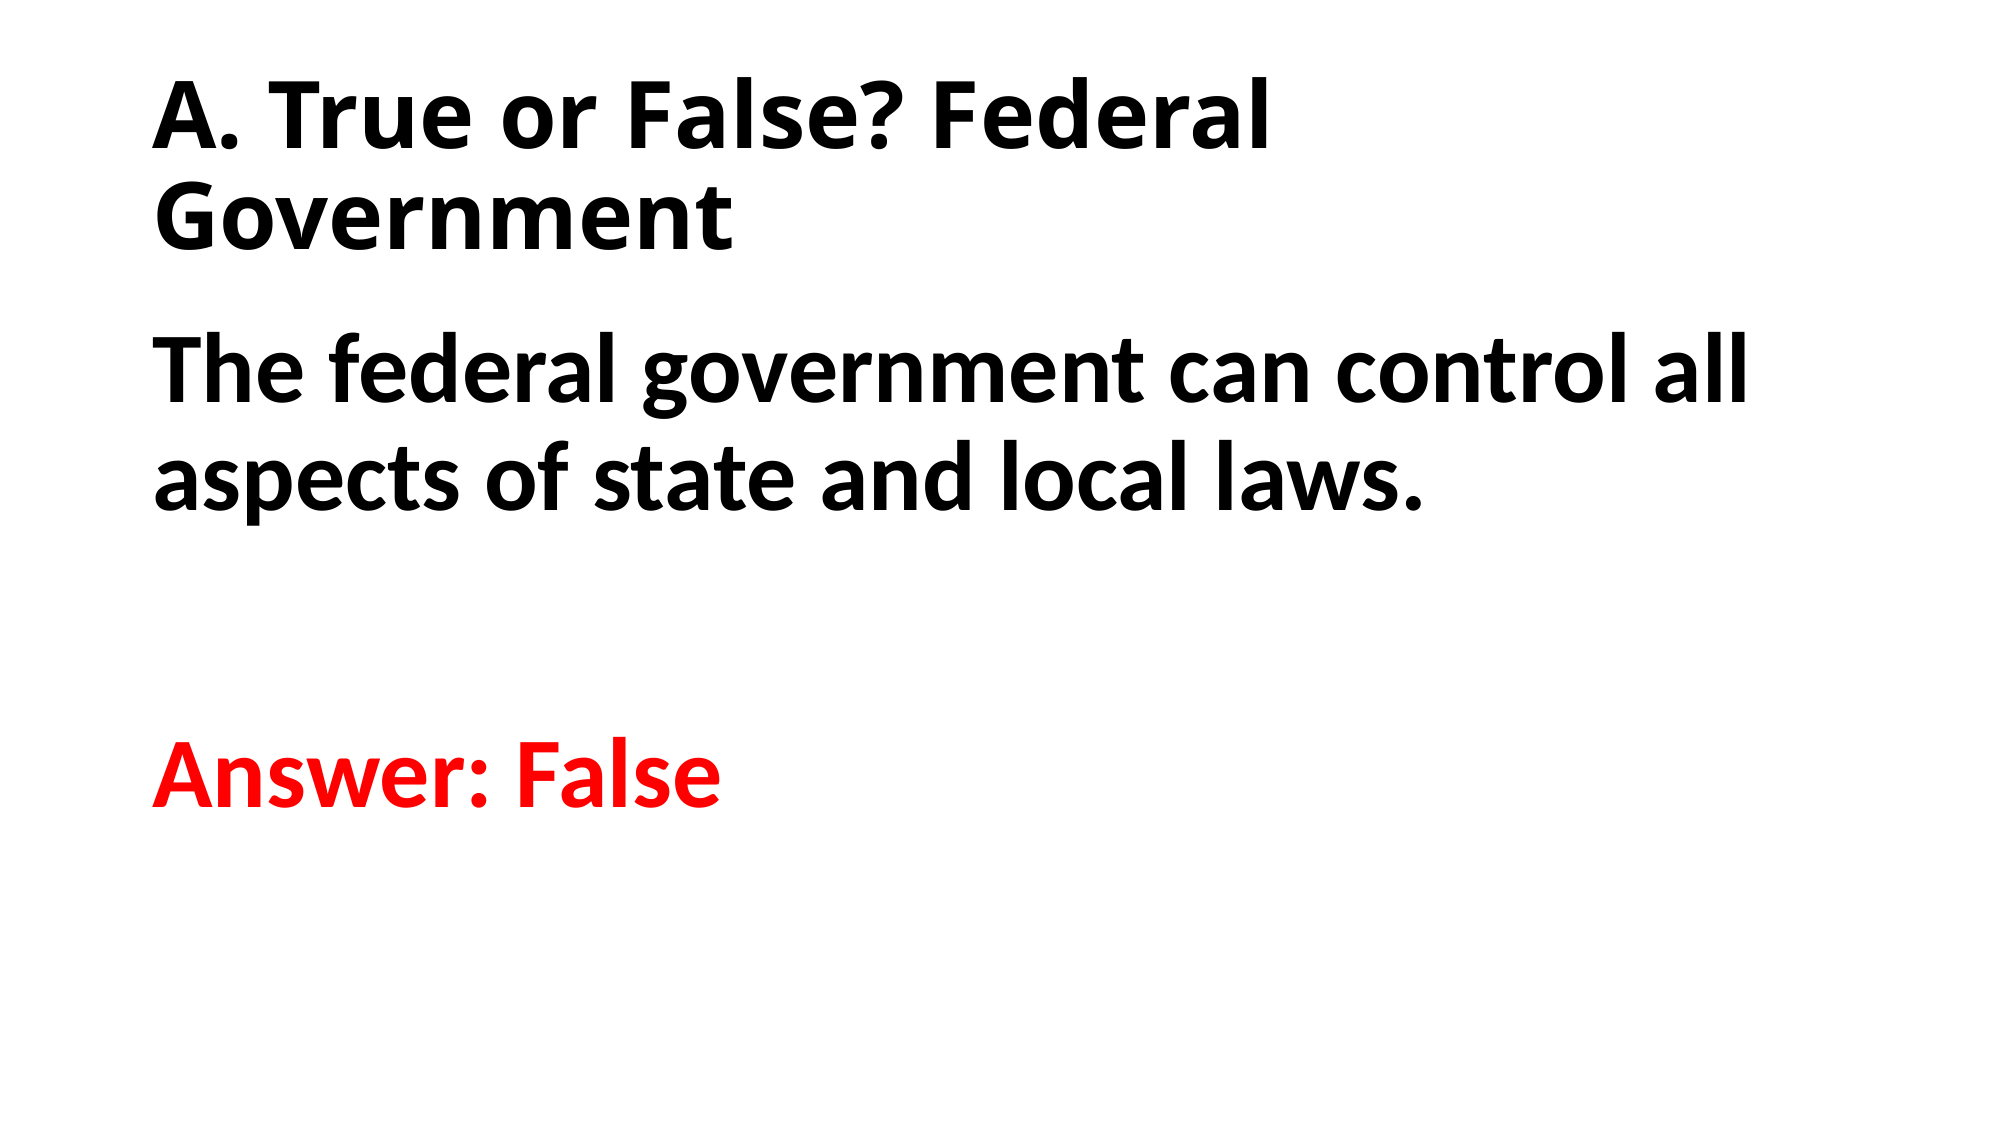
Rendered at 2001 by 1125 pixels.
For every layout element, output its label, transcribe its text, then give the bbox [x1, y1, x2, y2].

title A. True or False? Federal Government [137, 59, 1863, 278]
list The federal government can control all aspects of state and local laws. Answer: False [137, 299, 1863, 1014]
